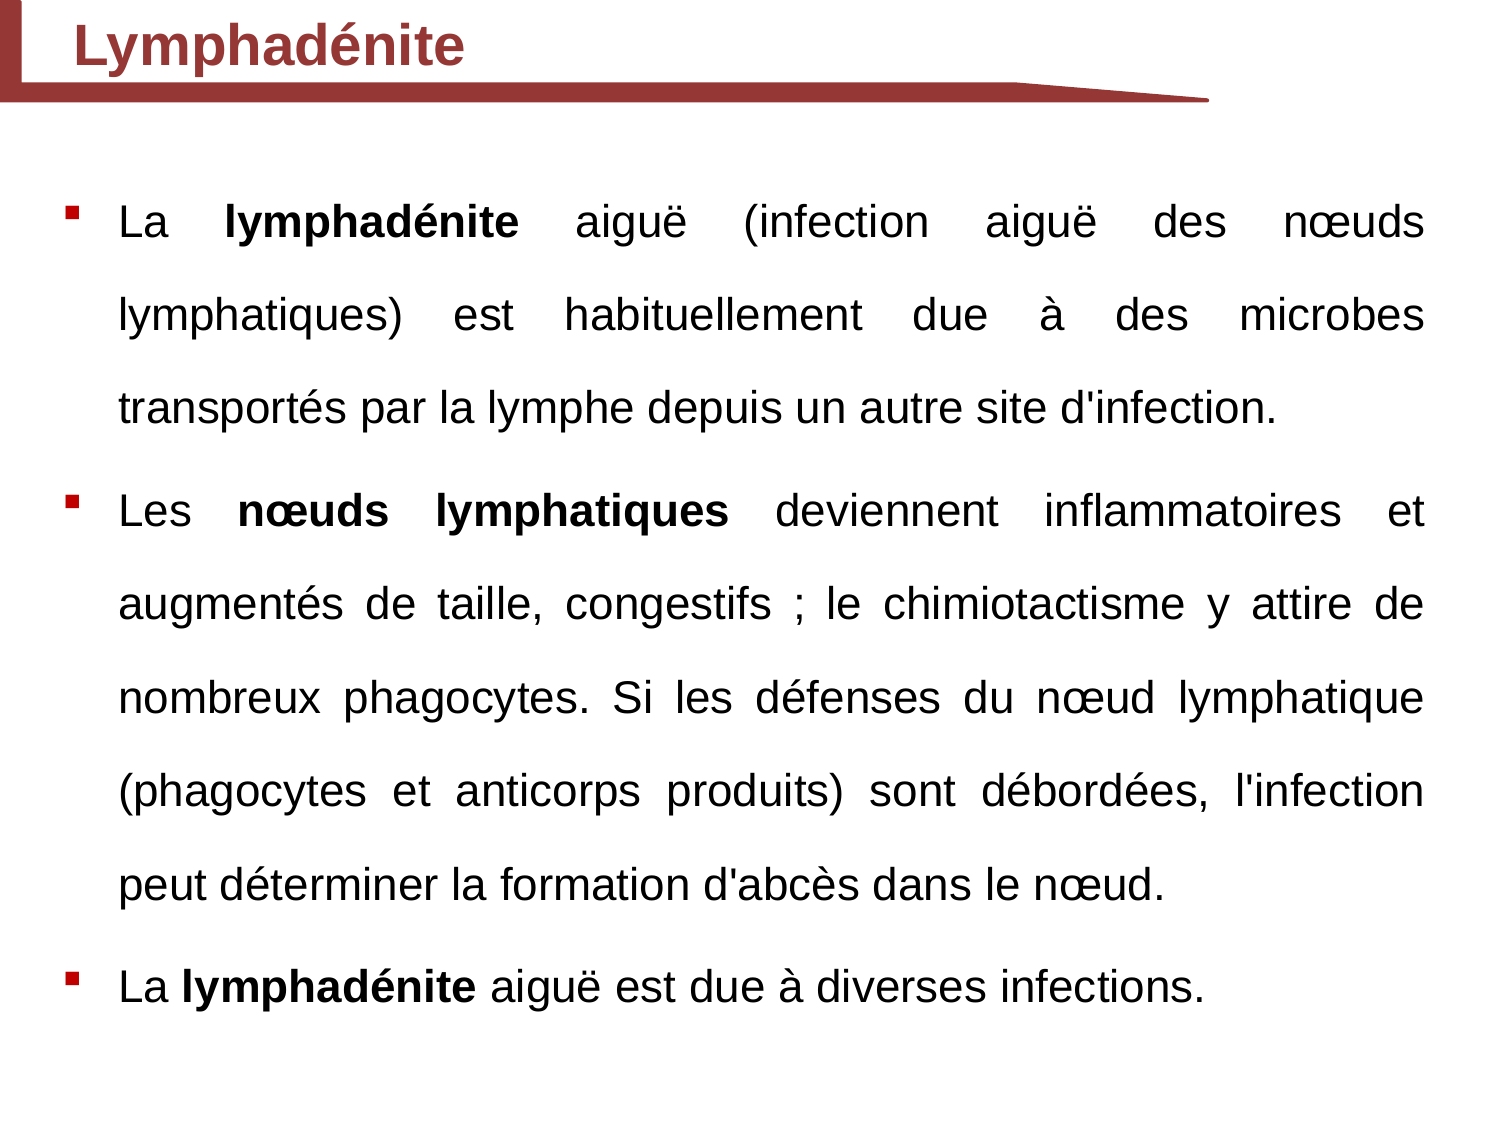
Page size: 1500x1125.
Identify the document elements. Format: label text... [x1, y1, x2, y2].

text_box La lymphadénite aiguë (infection aiguë des nœuds lymphatiques) est habituellement due à des microbes transportés par la lymphe depuis un autre site d'infection. Les nœuds lymphatiques deviennent inflammatoires et augmentés de taille, congestifs ; le chimiotactisme y attire de nombreux phagocytes. Si les défenses du nœud lymphatique (phagocytes et anticorps produits) sont débordées, l'infection peut déterminer la formation d'abcès dans le nœud. La lymphadénite aiguë est due à diverses infections. [46, 145, 1442, 1055]
text_box [0, 0, 1210, 103]
text_box Lymphadénite [58, 0, 1196, 85]
